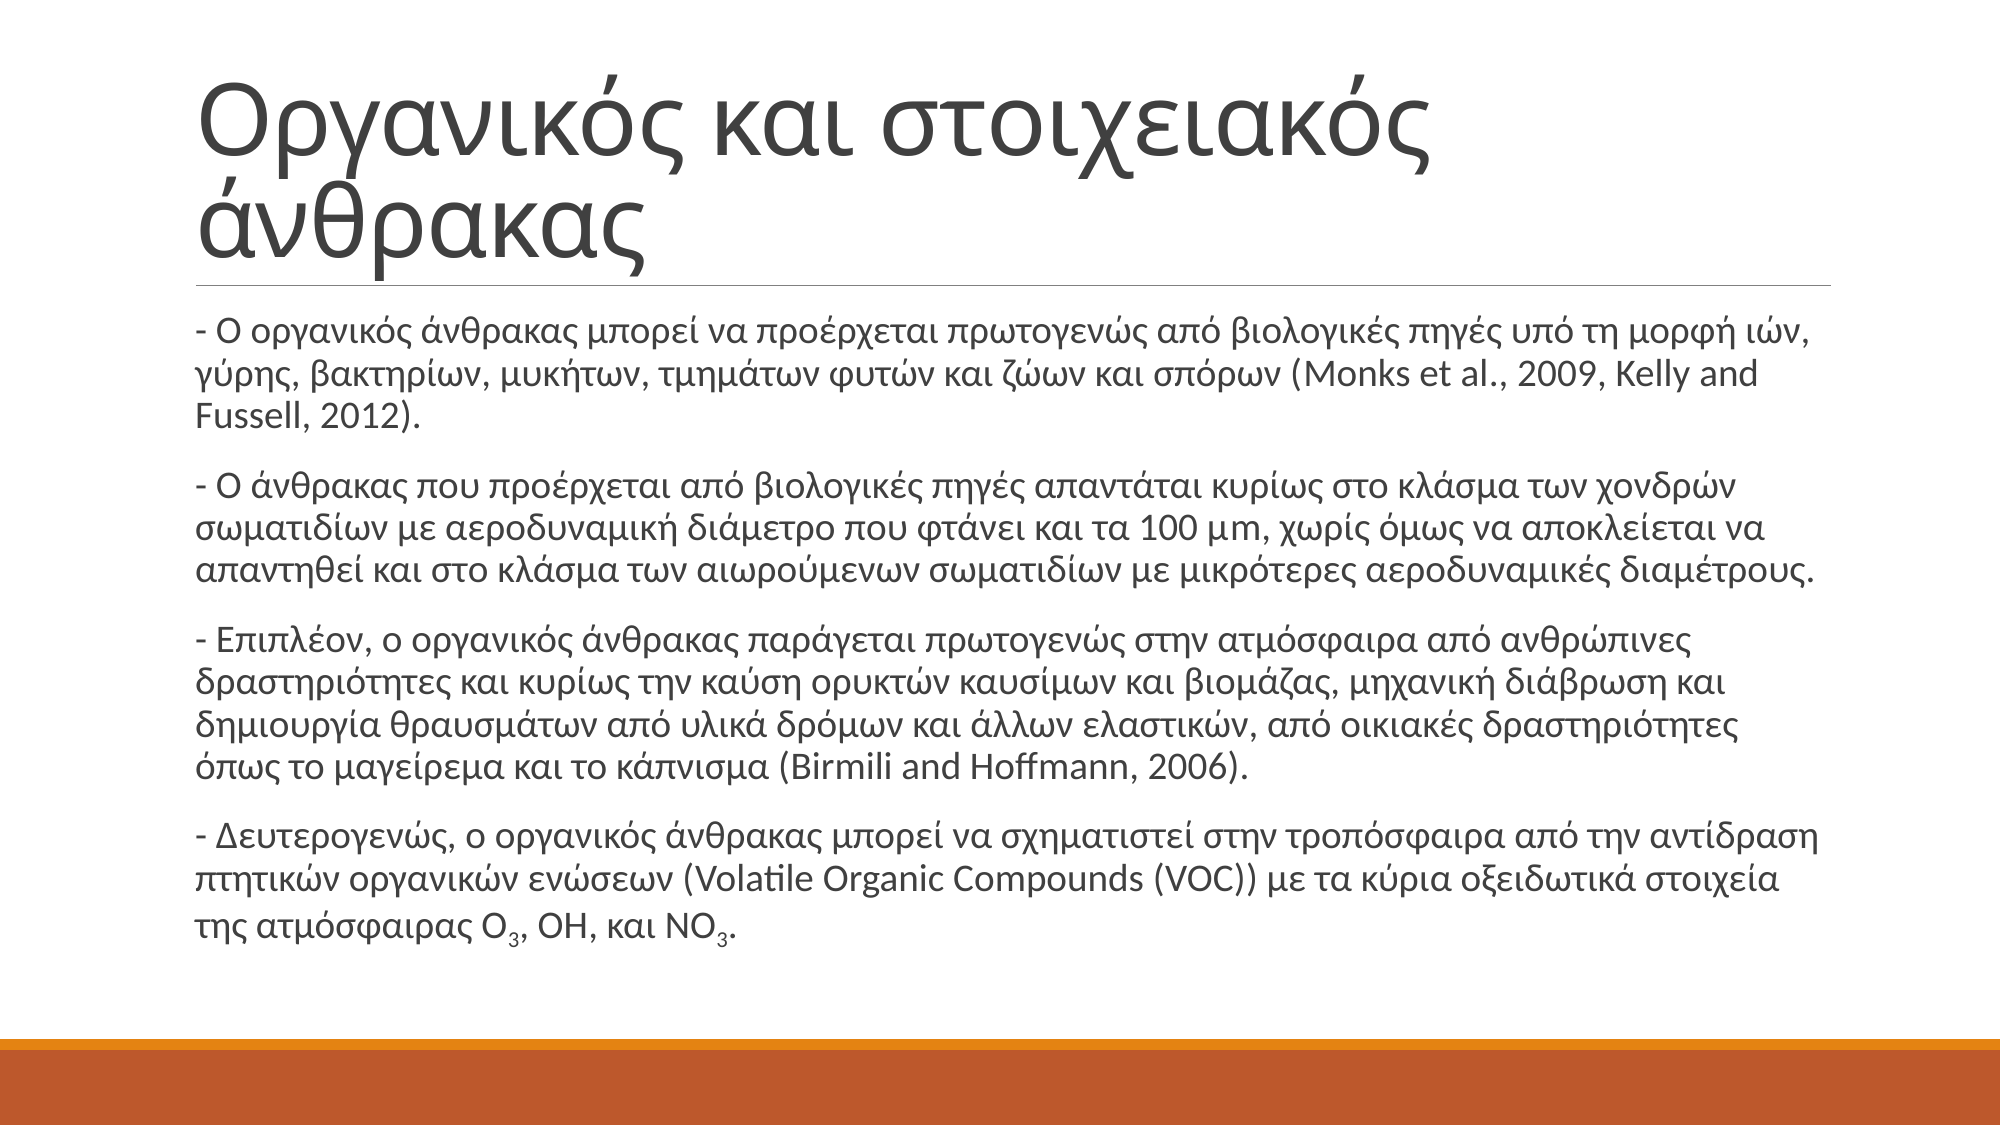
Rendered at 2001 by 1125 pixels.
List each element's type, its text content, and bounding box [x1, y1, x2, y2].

title Οργανικός και στοιχειακός άνθρακας [180, 47, 1830, 285]
list - Ο οργανικός άνθρακας μπορεί να προέρχεται πρωτογενώς από βιολογικές πηγές υπό τη μορφή ιών, γύρης, βακτηρίων, μυκήτων, τμημάτων φυτών και ζώων και σπόρων (Monks et al., 2009, Kelly and Fussell, 2012). - Ο άνθρακας που προέρχεται από βιολογικές πηγές απαντάται κυρίως στο κλάσμα των χονδρών σωματιδίων με αεροδυναμική διάμετρο που φτάνει και τα 100 μm, χωρίς όμως να αποκλείεται να απαντηθεί και στo κλάσμα των αιωρούμενων σωματιδίων με μικρότερες αεροδυναμικές διαμέτρους. - Επιπλέον, ο οργανικός άνθρακας παράγεται πρωτογενώς στην ατμόσφαιρα από ανθρώπινες δραστηριότητες και κυρίως την καύση ορυκτών καυσίμων και βιομάζας, μηχανική διάβρωση και δημιουργία θραυσμάτων από υλικά δρόμων και άλλων ελαστικών, από οικιακές δραστηριότητες όπως το μαγείρεμα και το κάπνισμα (Birmili and Hoffmann, 2006). - Δευτερογενώς, ο οργανικός άνθρακας μπορεί να σχηματιστεί στην τροπόσφαιρα από την αντίδραση πτητικών οργανικών ενώσεων (Volatile Organic Compounds (VOC)) με τα κύρια οξειδωτικά στοιχεία της ατμόσφαιρας Ο3, ΟΗ, και ΝΟ3. [180, 302, 1830, 963]
